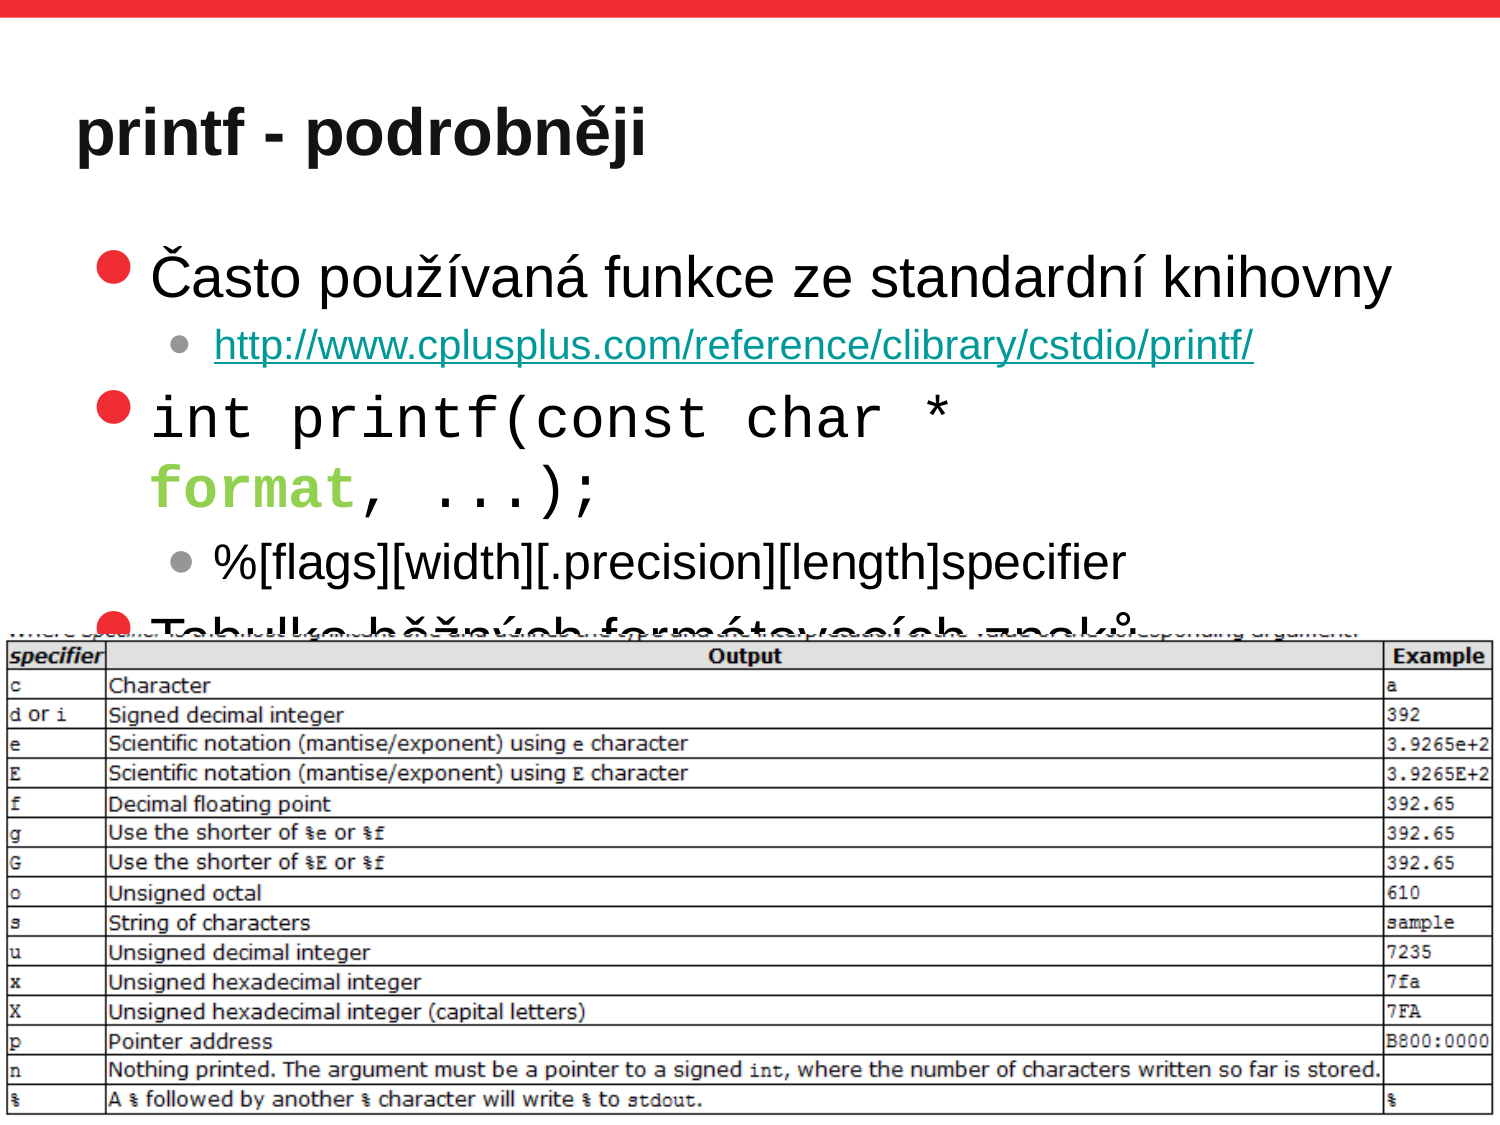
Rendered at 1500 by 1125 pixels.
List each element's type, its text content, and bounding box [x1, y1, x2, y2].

title printf - podrobněji [75, 45, 1471, 208]
list Často používaná funkce ze standardní knihovny http://www.cplusplus.com/reference/clibrary/cstdio/printf/ int printf(const char * format, ...); %[flags][width][.precision][length]specifier Tabulka běžných formátovacích znaků [76, 231, 1459, 632]
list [0, 634, 1500, 1125]
